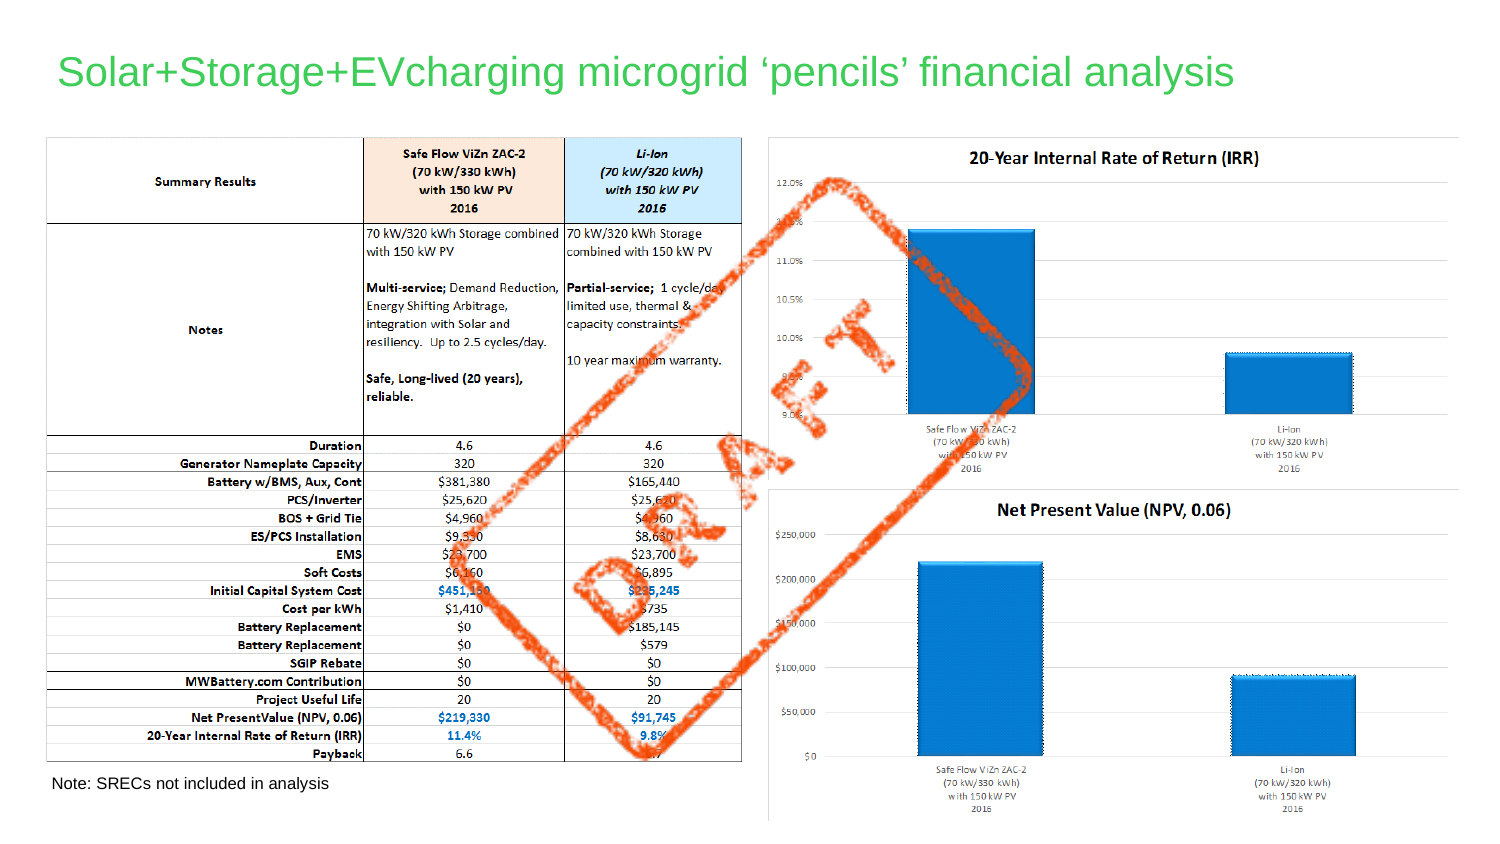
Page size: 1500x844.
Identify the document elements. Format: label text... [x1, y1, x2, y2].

title Solar+Storage+EVcharging microgrid ‘pencils’ financial analysis [42, 37, 1459, 104]
text_box Note: SRECs not included in analysis [36, 765, 477, 821]
picture [45, 137, 1459, 821]
